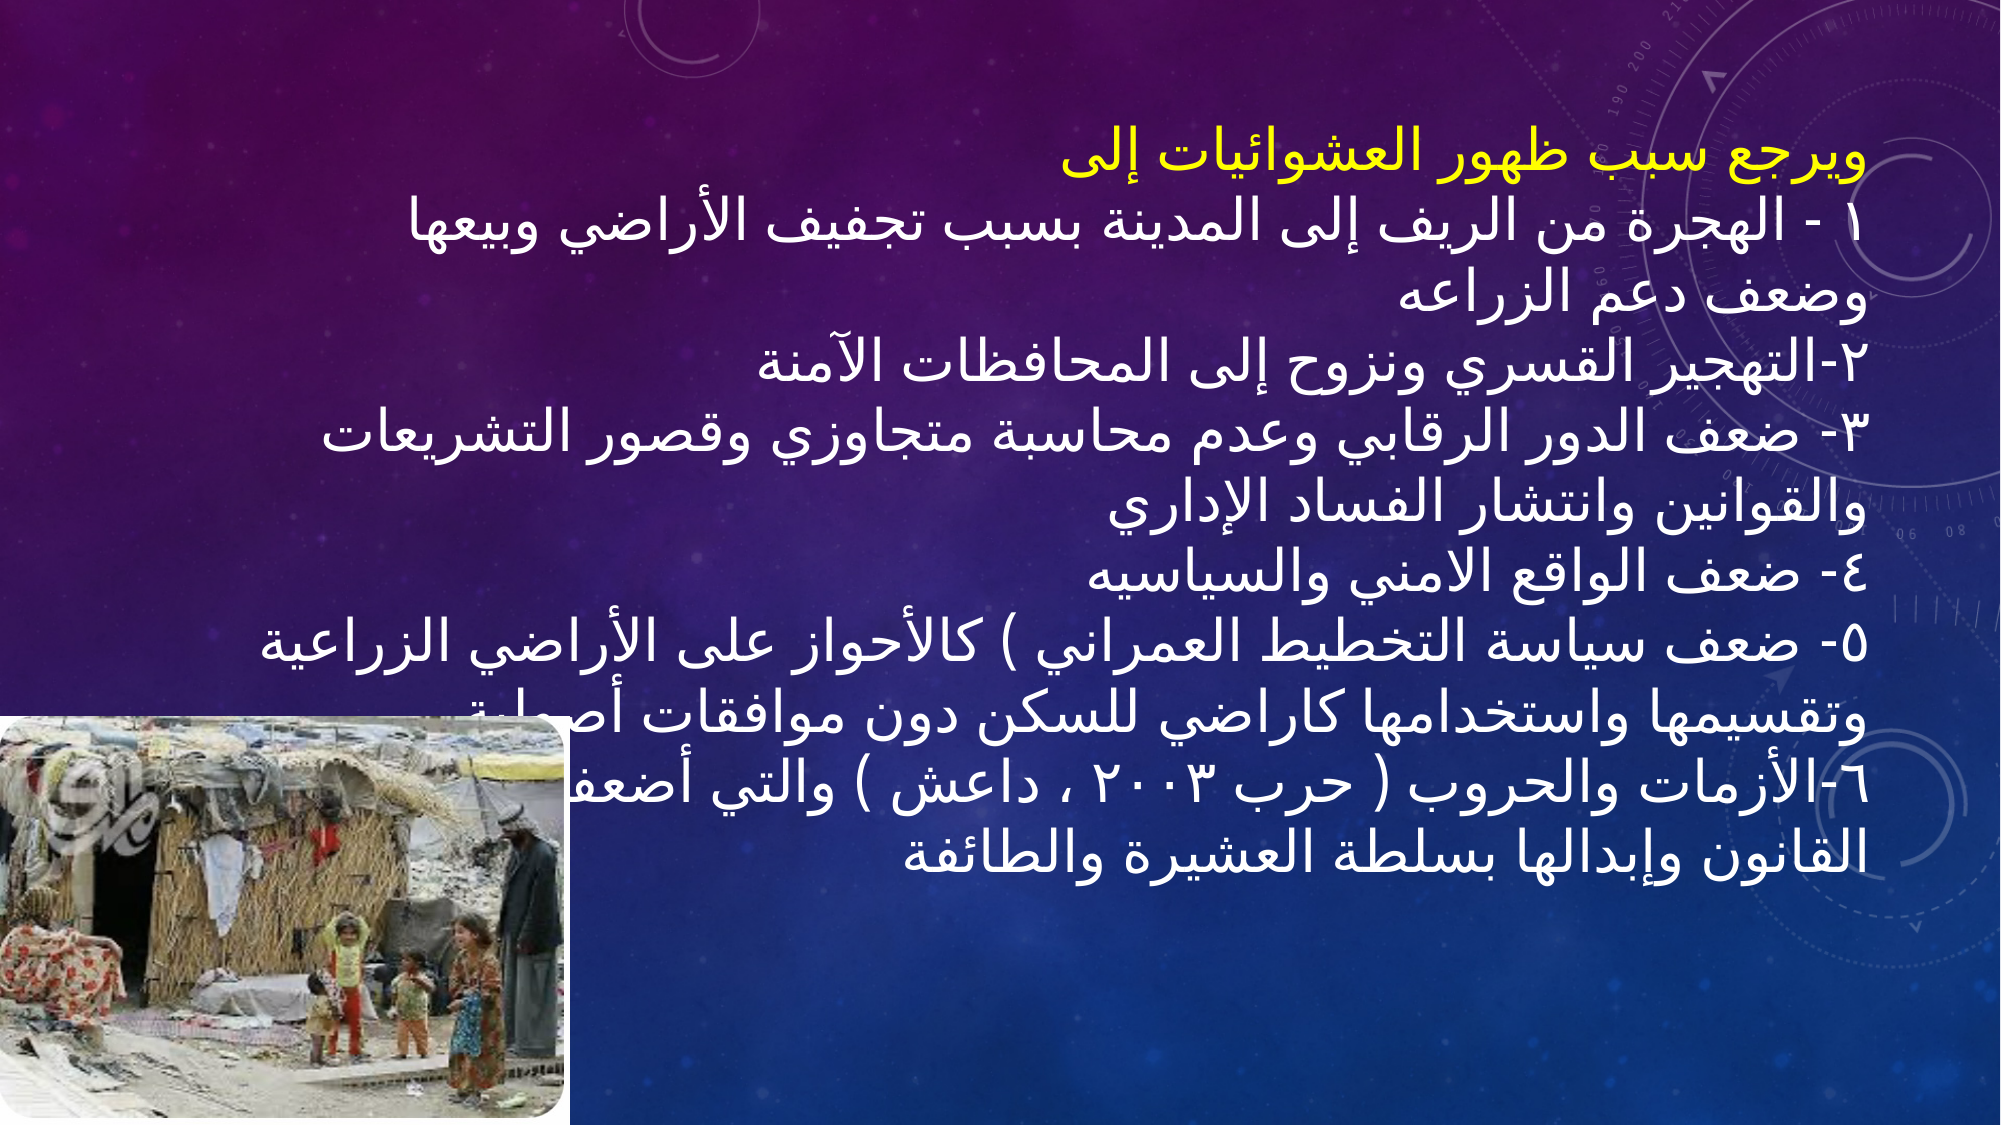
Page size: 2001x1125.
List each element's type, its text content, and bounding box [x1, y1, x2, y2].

title ويرجع سبب ظهور العشوائيات إلى ١ - الهجرة من الريف إلى المدينة بسبب تجفيف الأراضي وبيعها وضعف دعم الزراعه ٢-التهجير القسري ونزوح إلى المحافظات الآمنة ٣- ضعف الدور الرقابي وعدم محاسبة متجاوزي وقصور التشريعات والقوانين وانتشار الفساد الإداري ٤- ضعف الواقع الامني والسياسيه ٥- ضعف سياسة التخطيط العمراني ) كالأحواز على الأراضي الزراعية وتقسيمها واستخدامها كاراضي للسكن دون موافقات أصولية . ٦-الأزمات والحروب ( حرب ۲۰۰۳ ، داعش ) والتي أضعفت سلطة القانون وإبدالها بسلطة العشيرة والطائفة [224, 75, 1887, 921]
picture [0, 0, 2001, 1125]
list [0, 716, 570, 1125]
